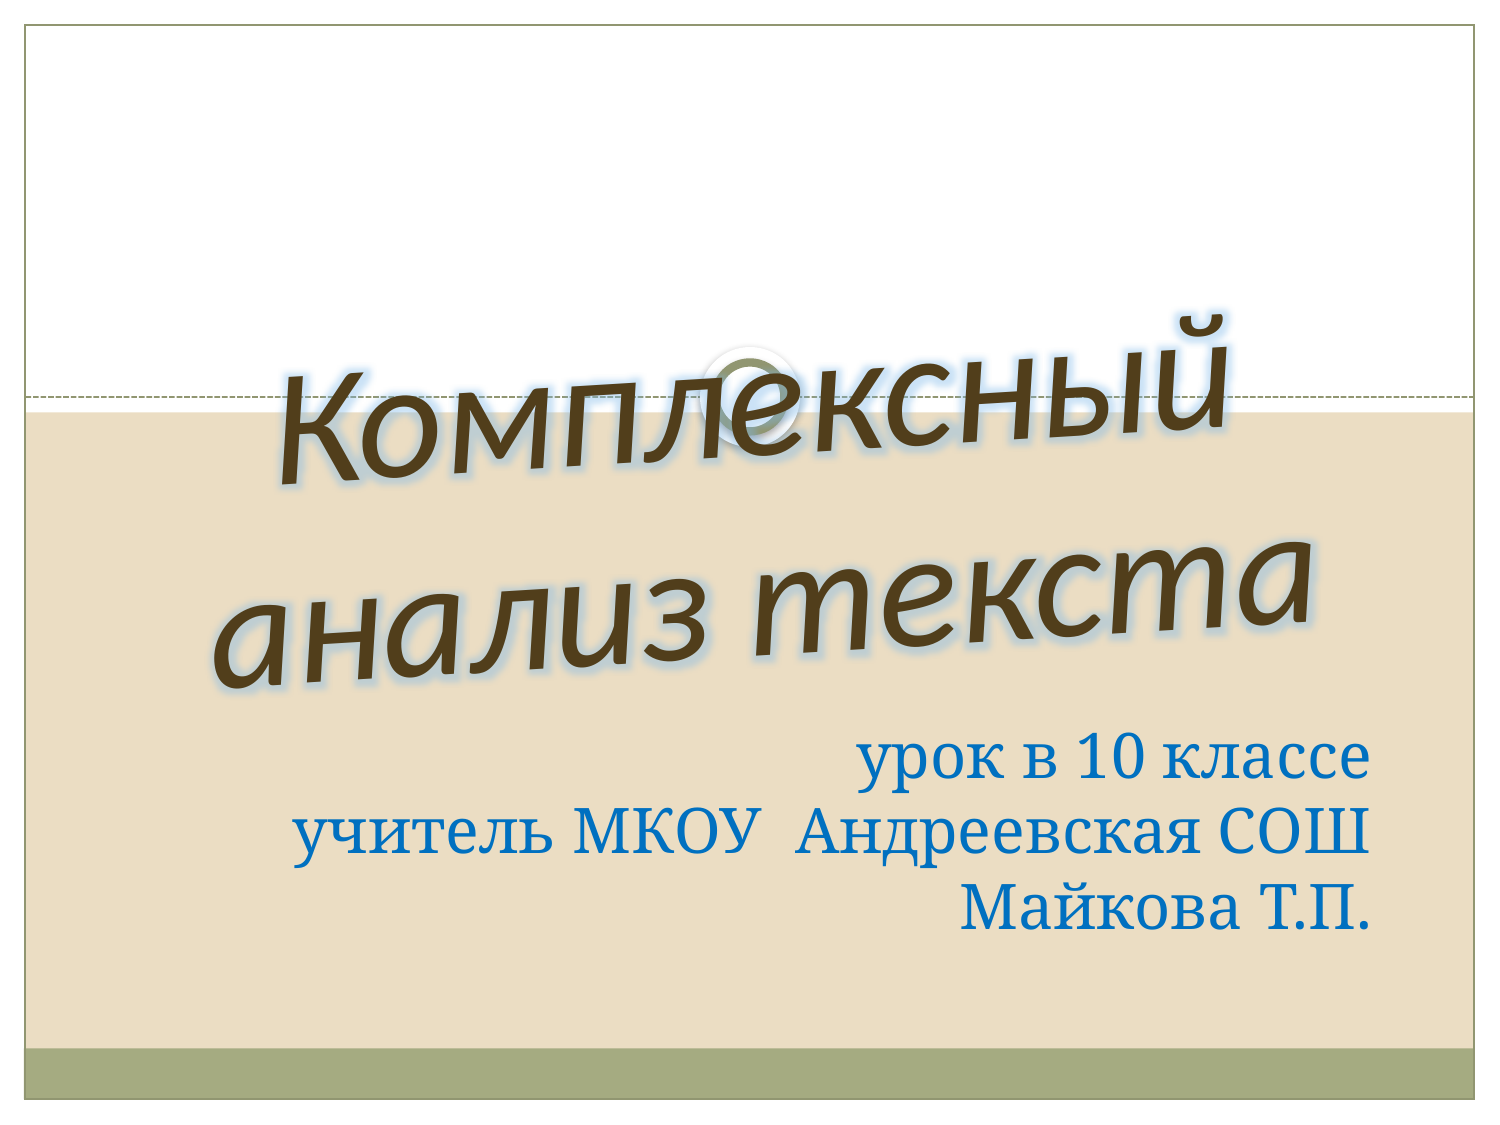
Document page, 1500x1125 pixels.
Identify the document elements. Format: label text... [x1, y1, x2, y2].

text_box Комплексный анализ текста [55, 238, 1461, 739]
title урок в 10 классе учитель МКОУ Андреевская СОШ Майкова Т.П. [112, 703, 1388, 950]
